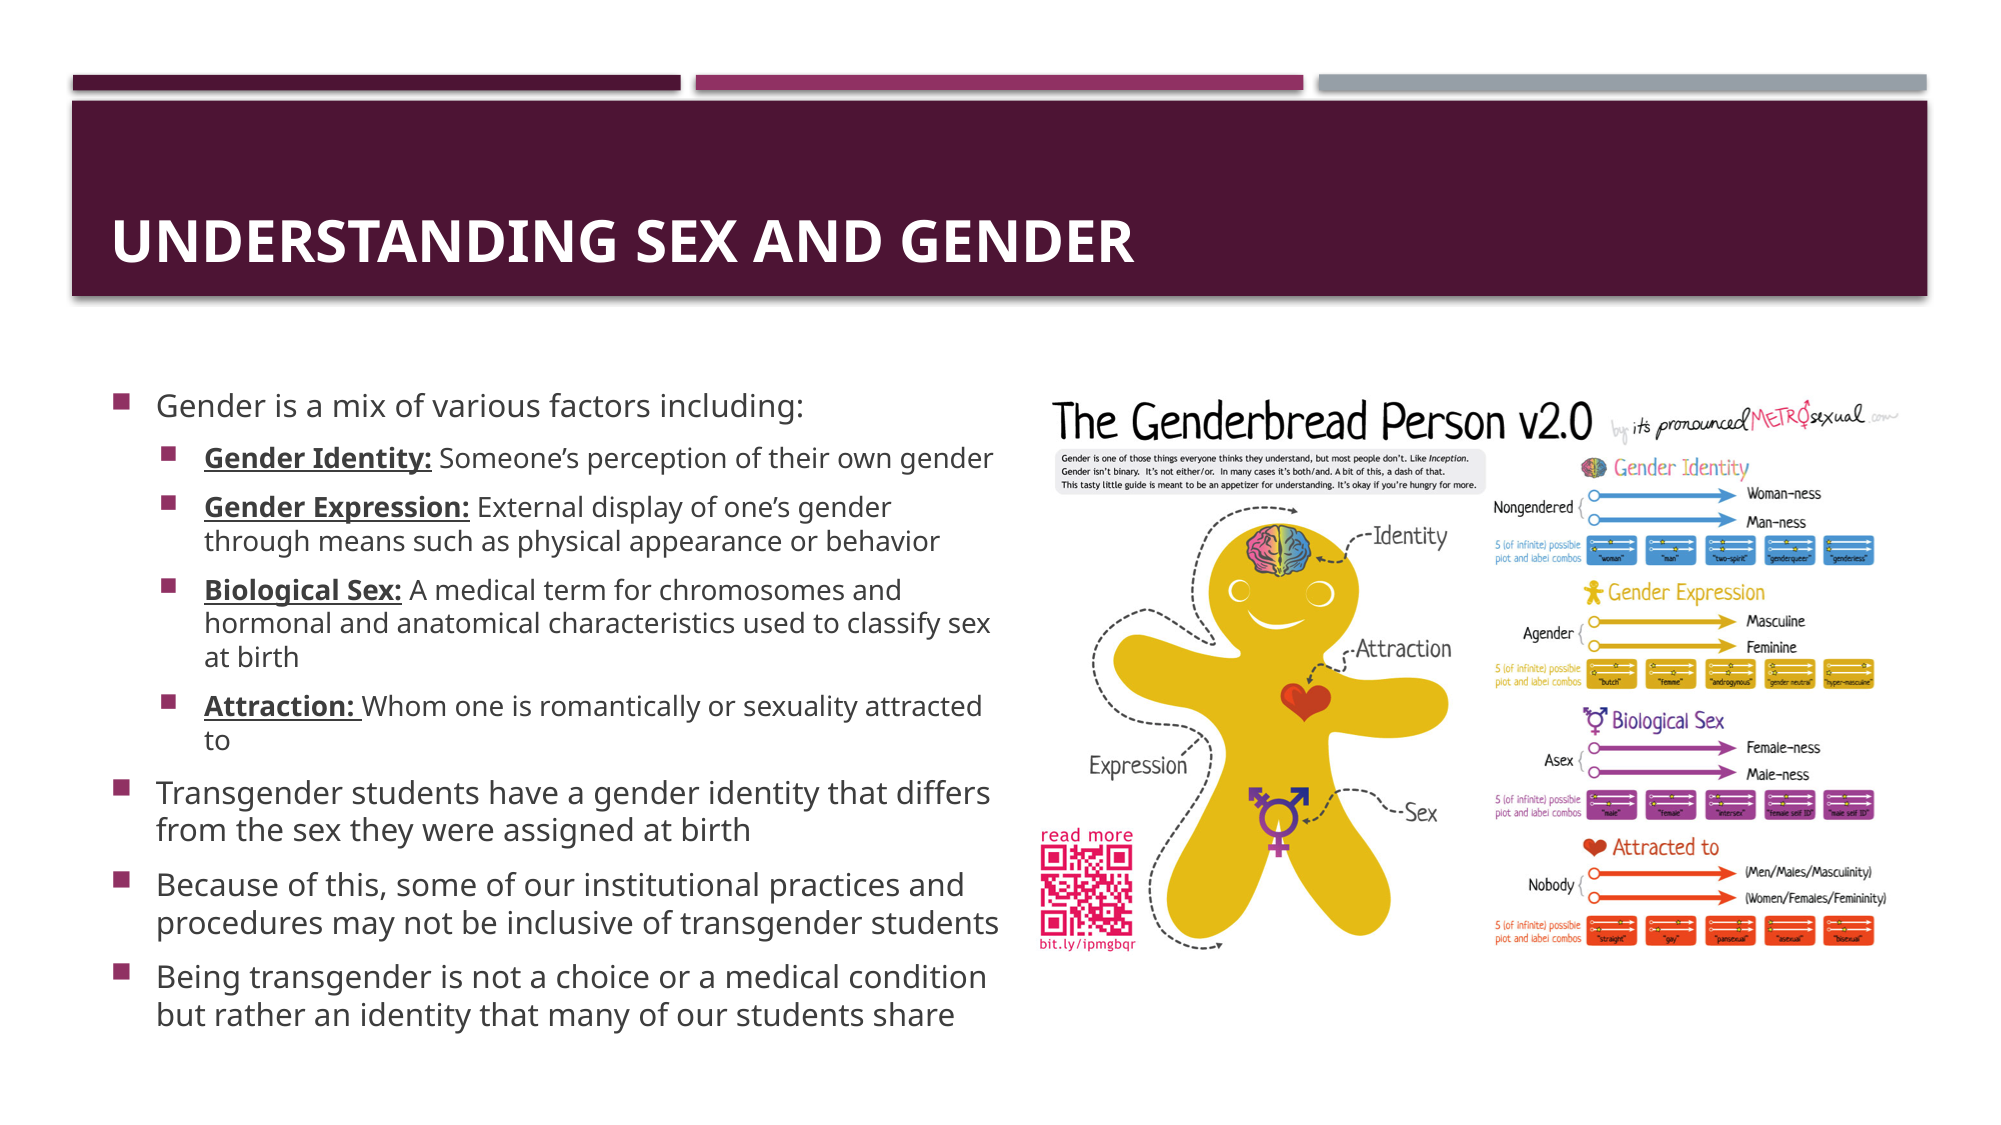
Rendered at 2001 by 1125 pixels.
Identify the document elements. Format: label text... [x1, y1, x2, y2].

list Gender is a mix of various factors including: Gender Identity: Someone’s perception of their own gender Gender Expression: External display of one’s gender through means such as physical appearance or behavior Biological Sex: A medical term for chromosomes and hormonal and anatomical characteristics used to classify sex at birth Attraction: Whom one is romantically or sexuality attracted to Transgender students have a gender identity that differs from the sex they were assigned at birth Because of this, some of our institutional practices and procedures may not be inclusive of transgender students Being transgender is not a choice or a medical condition but rather an identity that many of our students share [95, 324, 1021, 1087]
title UNDERSTANDING SEX AND GENDER [95, 115, 1905, 282]
picture [1019, 385, 1906, 969]
